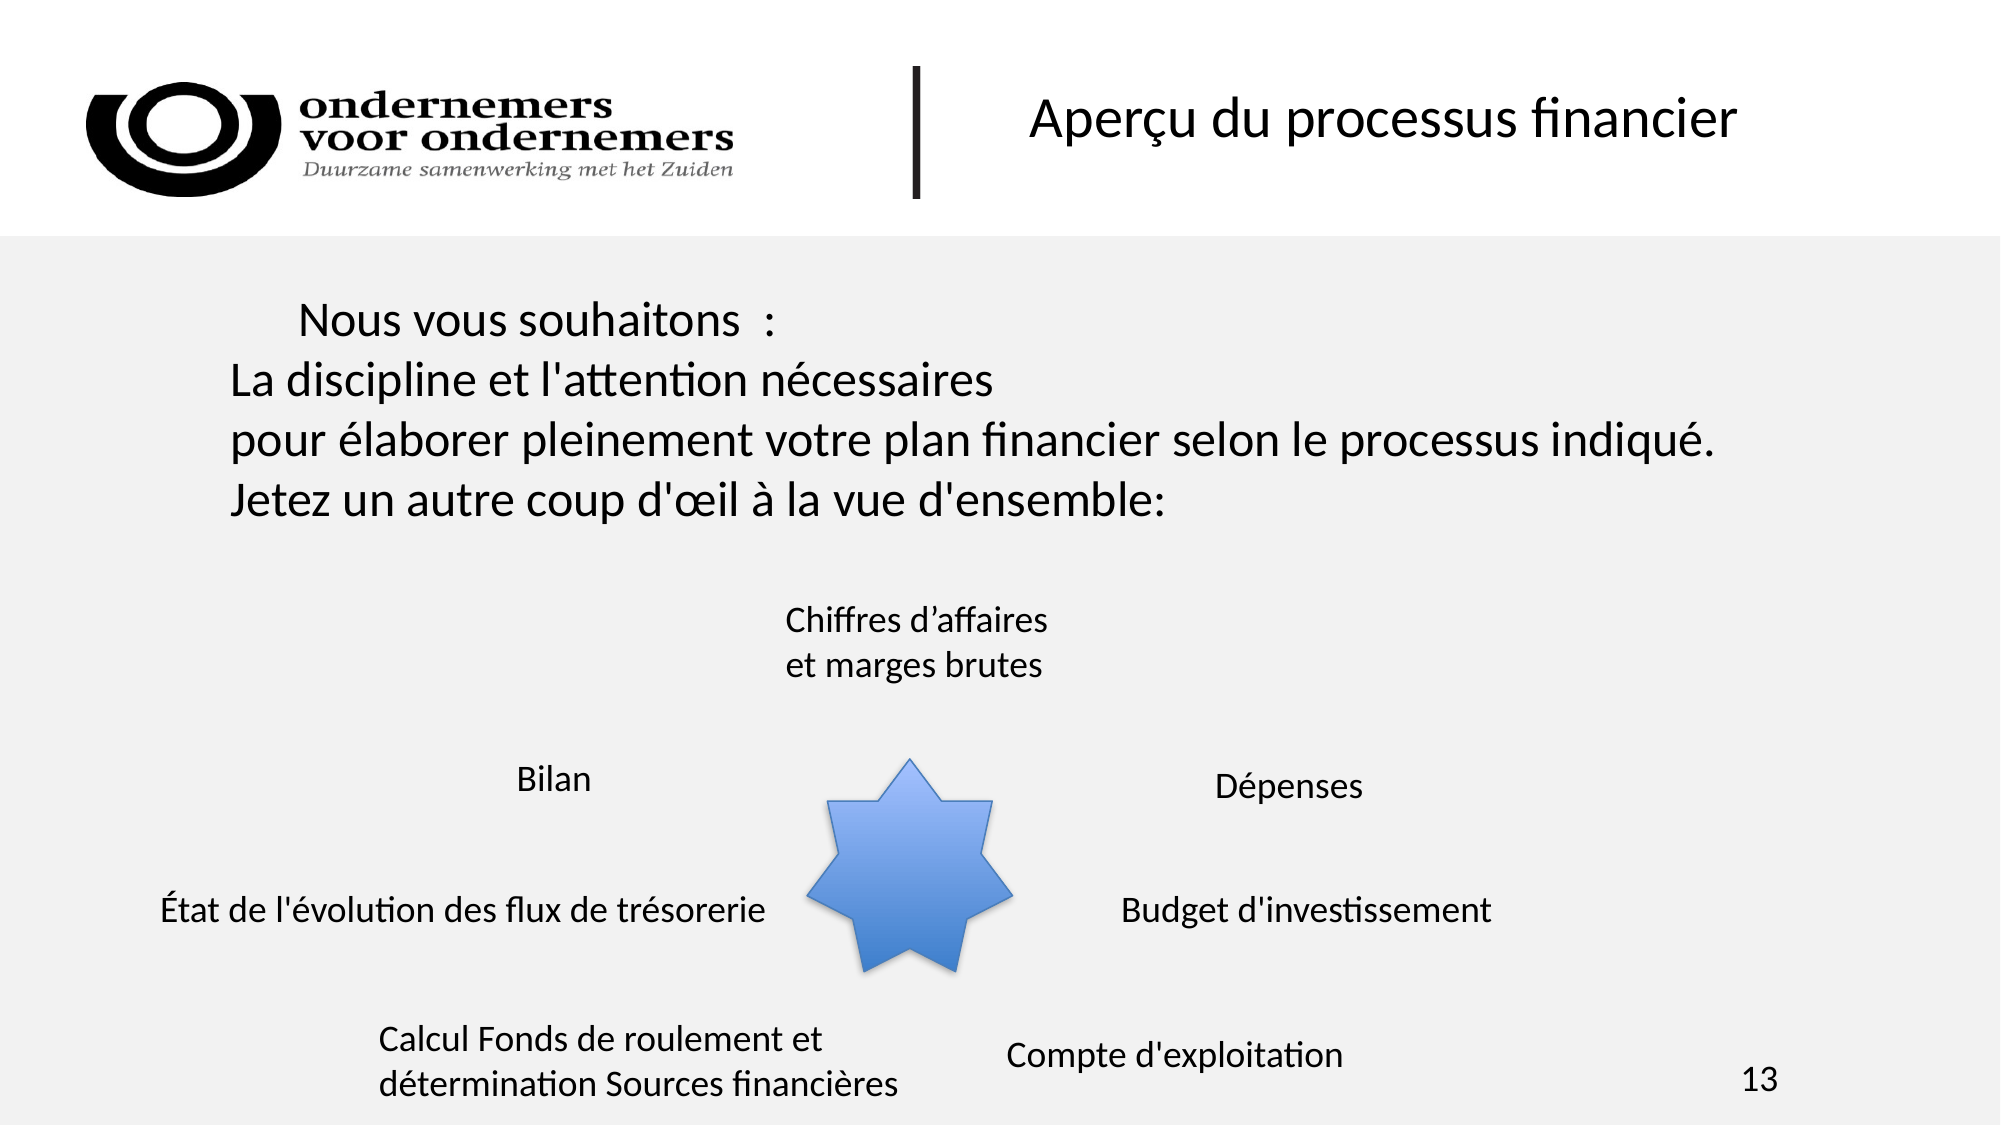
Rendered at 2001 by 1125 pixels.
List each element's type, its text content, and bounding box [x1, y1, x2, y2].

text_box Chiffres d’affaires et marges brutes [770, 587, 1142, 693]
text_box État de l'évolution des flux de trésorerie [145, 877, 828, 938]
text_box [820, 758, 1014, 973]
text_box Compte d'exploitation [949, 1022, 1426, 1083]
text_box Calcul Fonds de roulement et détermination Sources financières [364, 1006, 917, 1112]
text_box Dépenses [1047, 753, 1500, 813]
picture [911, 66, 922, 199]
text_box Aperçu du processus financier [1015, 71, 2000, 157]
text_box Budget d'investissement [1063, 877, 1577, 938]
text_box Bilan [434, 746, 674, 807]
text_box Nous vous souhaitons : La discipline et l'attention nécessaires pour élaborer pleinement votre plan financier selon le processus indiqué. Jetez un autre coup d'œil à la vue d'ensemble: [215, 278, 1827, 534]
slide_number 13 [1425, 1046, 1892, 1107]
picture [86, 82, 733, 197]
